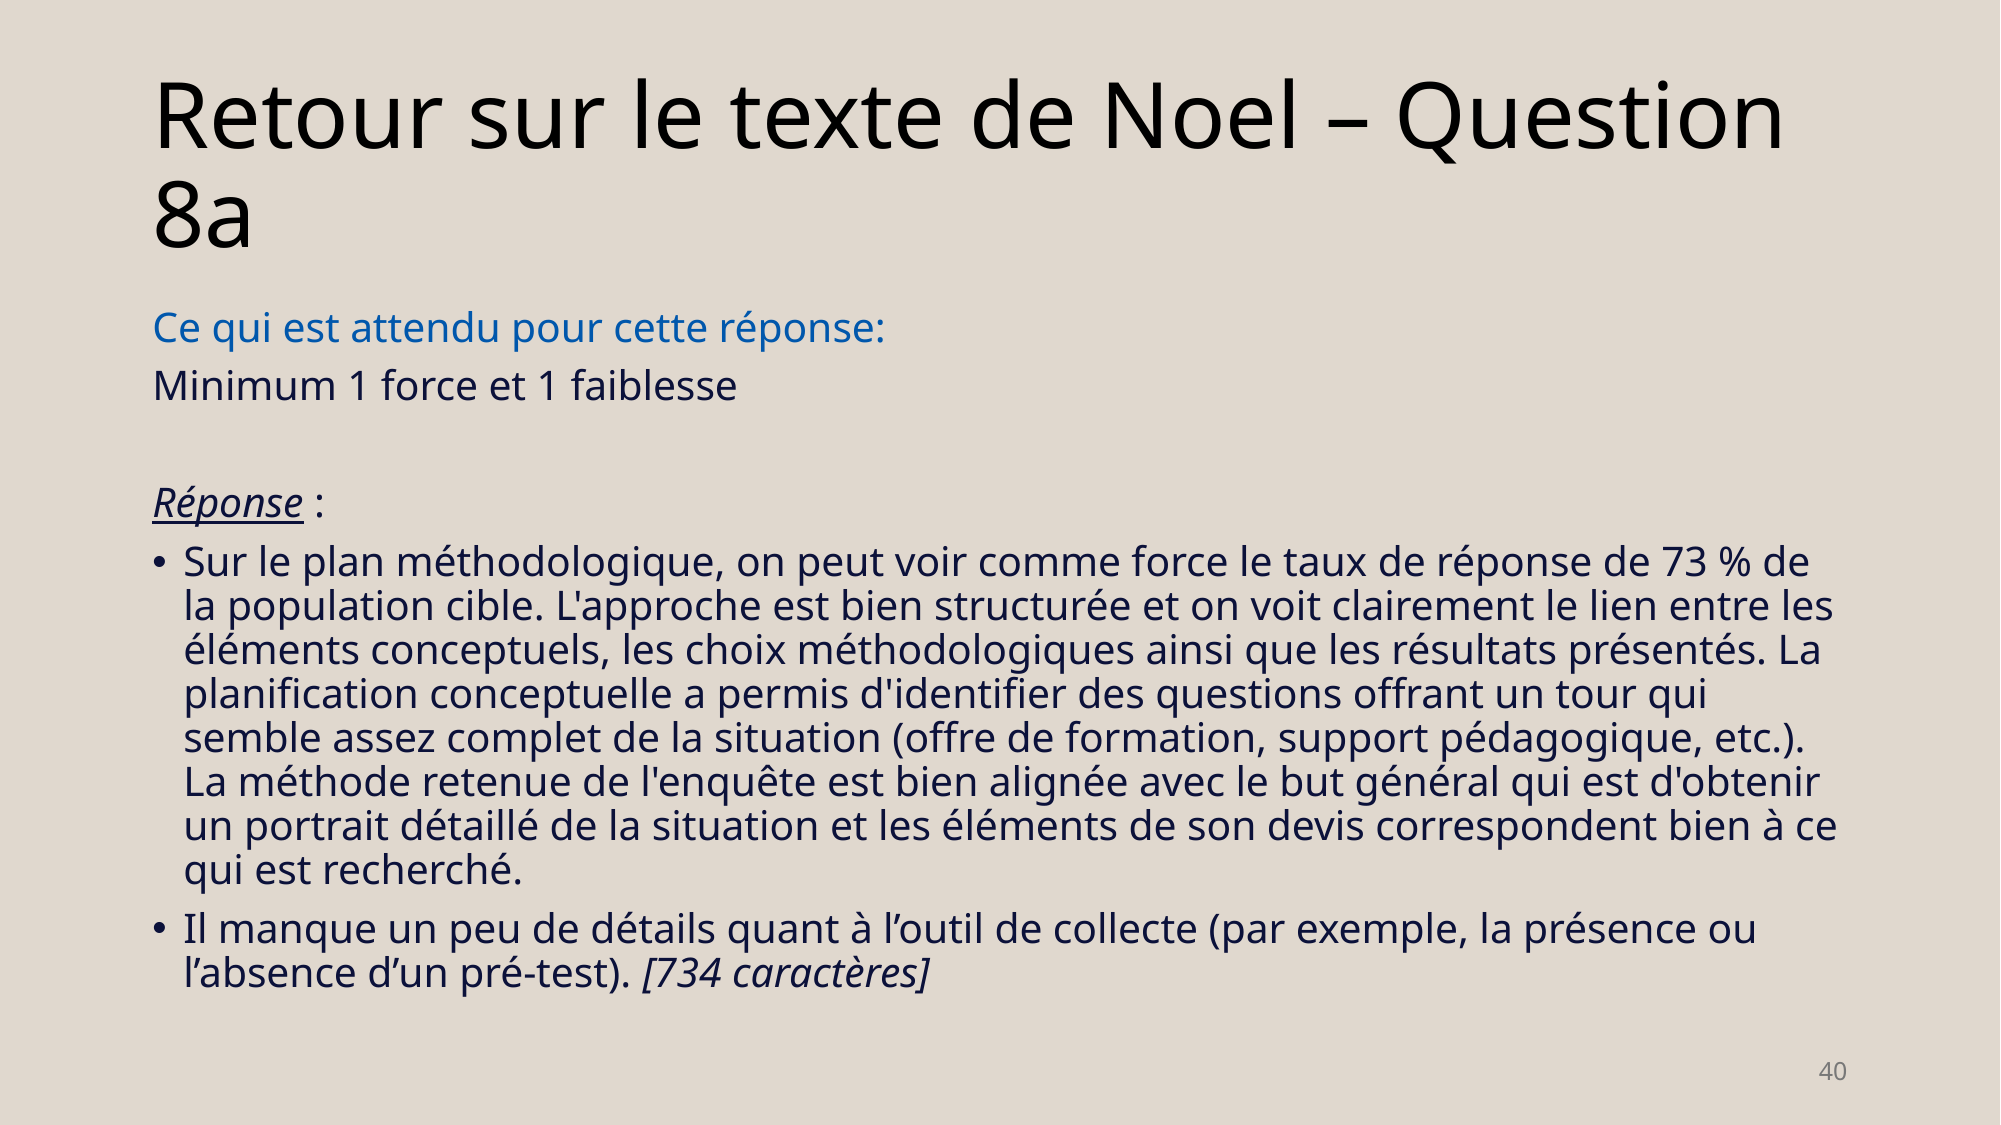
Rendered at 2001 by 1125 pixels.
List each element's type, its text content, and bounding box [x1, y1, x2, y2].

title Retour sur le texte de Noel – Question 8a [137, 59, 1863, 278]
list Ce qui est attendu pour cette réponse: Minimum 1 force et 1 faiblesse Réponse : Sur le plan méthodologique, on peut voir comme force le taux de réponse de 73 % de la population cible. L'approche est bien structurée et on voit clairement le lien entre les éléments conceptuels, les choix méthodologiques ainsi que les résultats présentés. La planification conceptuelle a permis d'identifier des questions offrant un tour qui semble assez complet de la situation (offre de formation, support pédagogique, etc.). La méthode retenue de l'enquête est bien alignée avec le but général qui est d'obtenir un portrait détaillé de la situation et les éléments de son devis correspondent bien à ce qui est recherché. Il manque un peu de détails quant à l’outil de collecte (par exemple, la présence ou l’absence d’un pré-test). [734 caractères] [137, 299, 1863, 1014]
slide_number 40 [1412, 1042, 1863, 1103]
